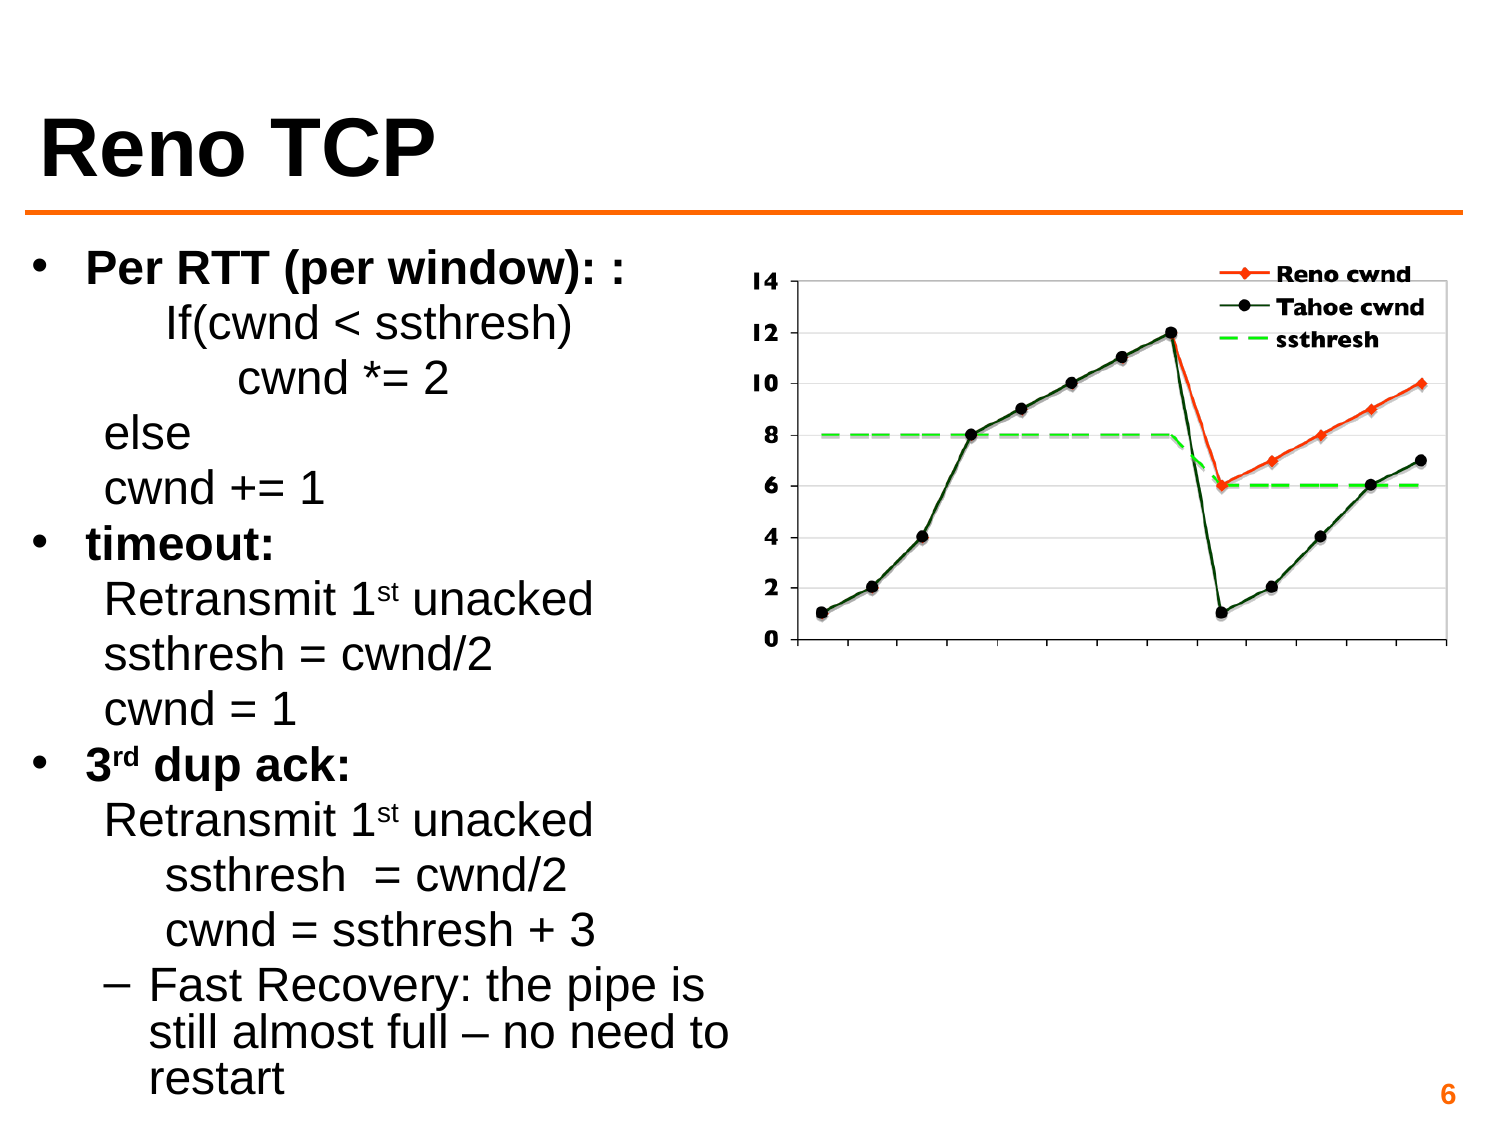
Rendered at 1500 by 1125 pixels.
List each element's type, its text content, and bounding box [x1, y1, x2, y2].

picture [738, 240, 1463, 670]
title Reno TCP [24, 24, 1462, 200]
list Per RTT (per window): : If(cwnd < ssthresh) cwnd *= 2 else cwnd += 1 timeout: Retransmit 1st unacked ssthresh = cwnd/2 cwnd = 1 3rd dup ack: Retransmit 1st unacked ssthresh = cwnd/2 cwnd = ssthresh + 3 Fast Recovery: the pipe is still almost full – no need to restart [25, 241, 738, 1110]
slide_number ‹#› [1112, 1074, 1463, 1110]
